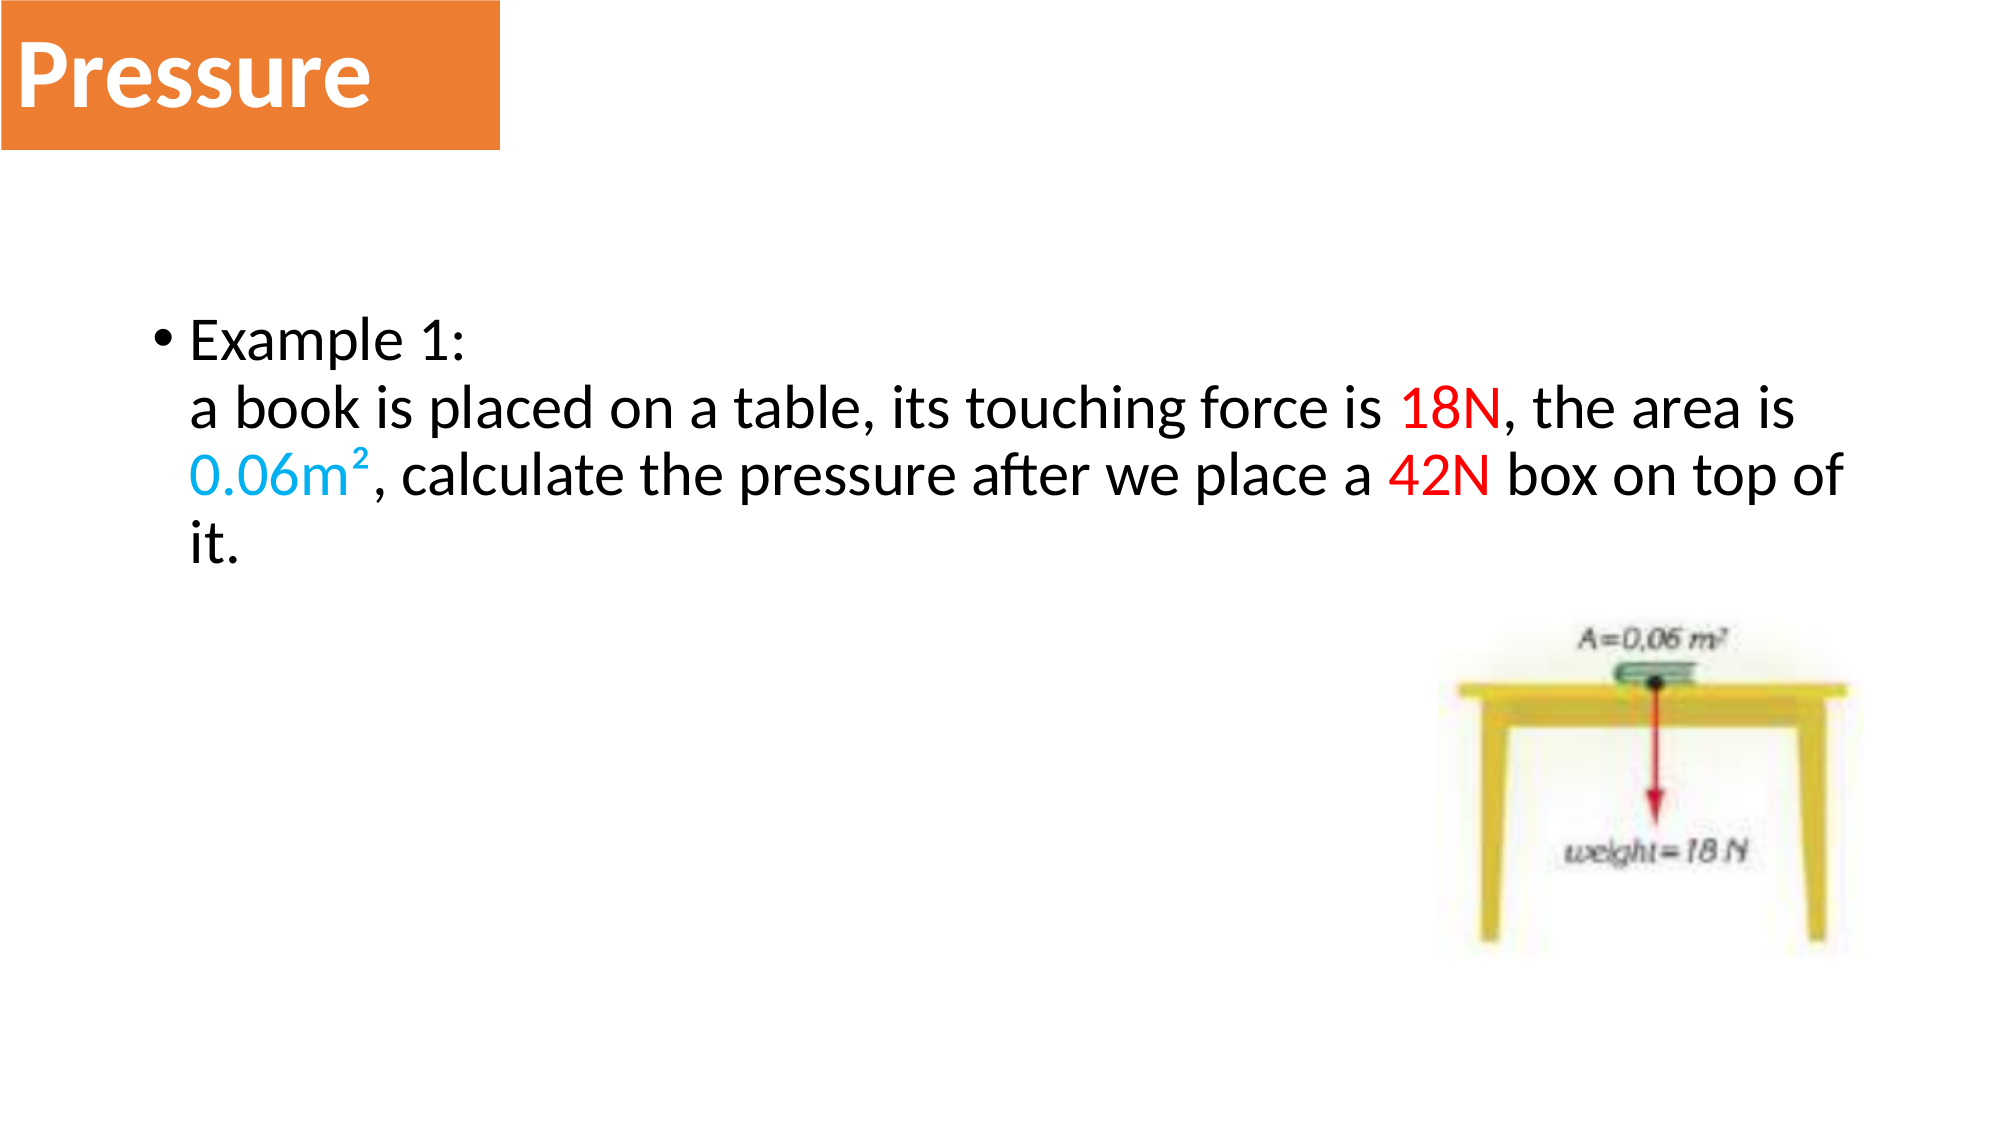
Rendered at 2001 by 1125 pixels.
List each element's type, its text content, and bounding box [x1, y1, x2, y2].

list Example 1: a book is placed on a table, its touching force is 18N, the area is 0.06m², calculate the pressure after we place a 42N box on top of it. [137, 299, 1863, 1014]
text_box Pressure [1, 0, 500, 150]
picture [1437, 613, 1863, 965]
